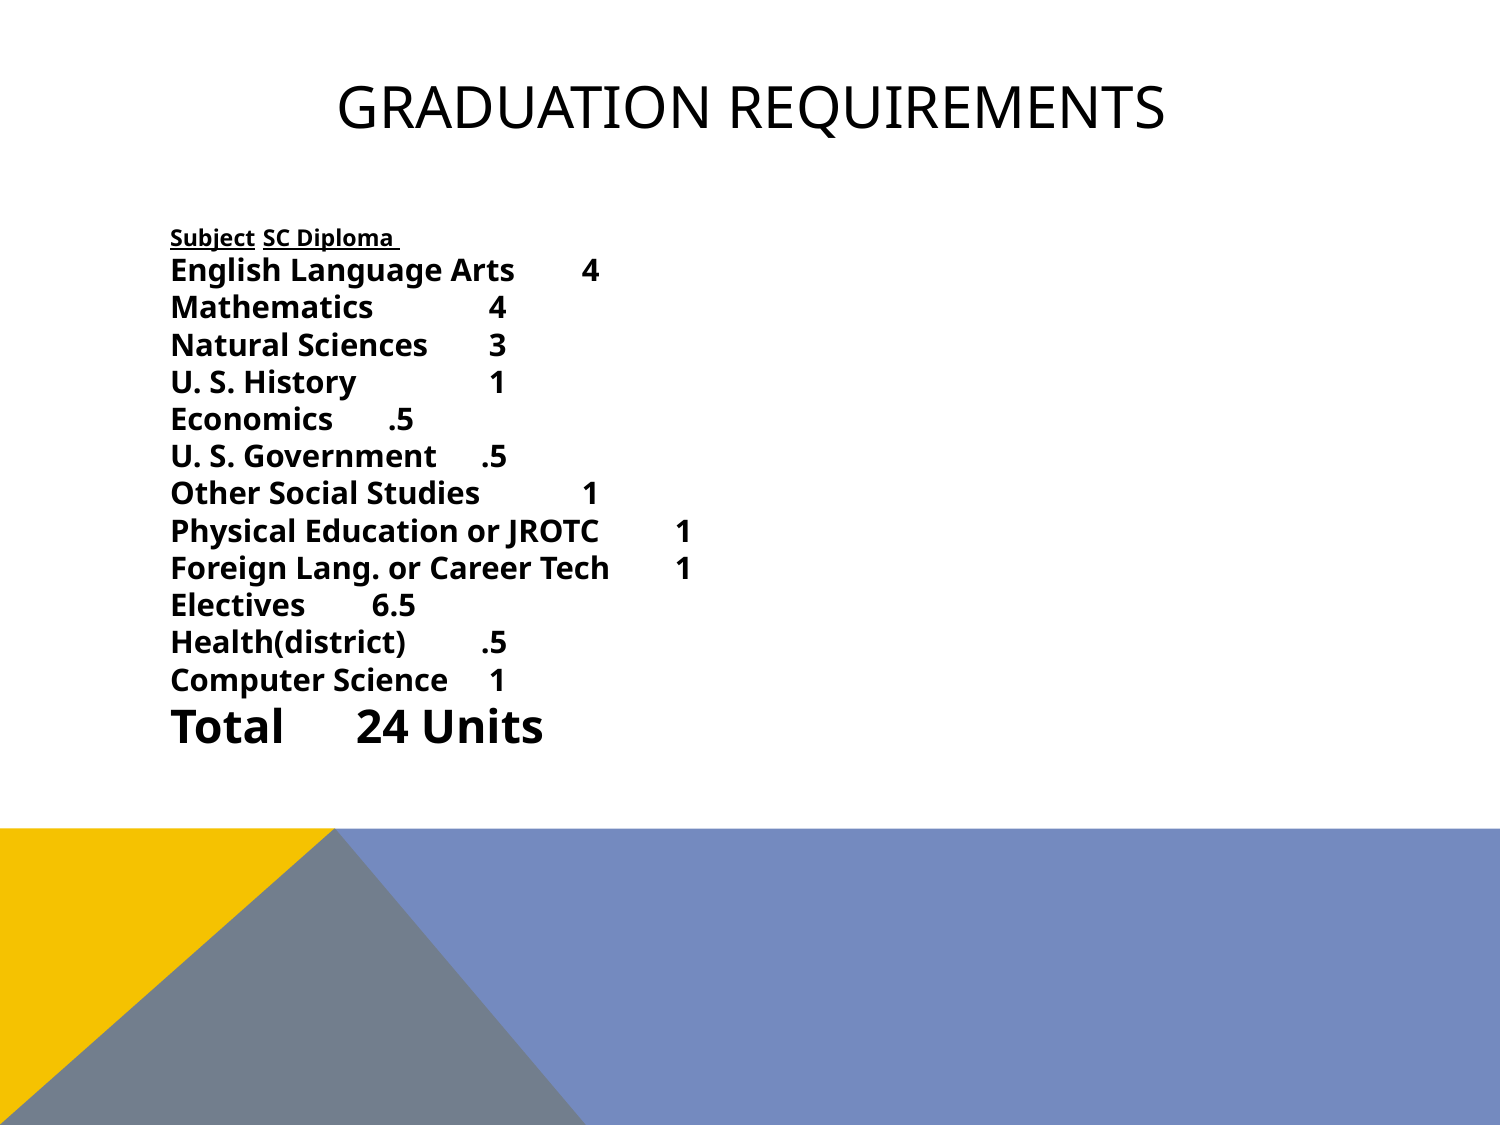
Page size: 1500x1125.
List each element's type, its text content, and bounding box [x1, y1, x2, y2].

title Graduation Requirements [135, 60, 1369, 150]
list Subject SC Diploma English Language Arts 4 Mathematics 4 Natural Sciences 3 U. S. History 1 Economics .5 U. S. Government .5 Other Social Studies 1 Physical Education or JROTC 1 Foreign Lang. or Career Tech 1 Electives 6.5 Health(district) .5 Computer Science 1 Total 24 Units [135, 180, 1369, 768]
